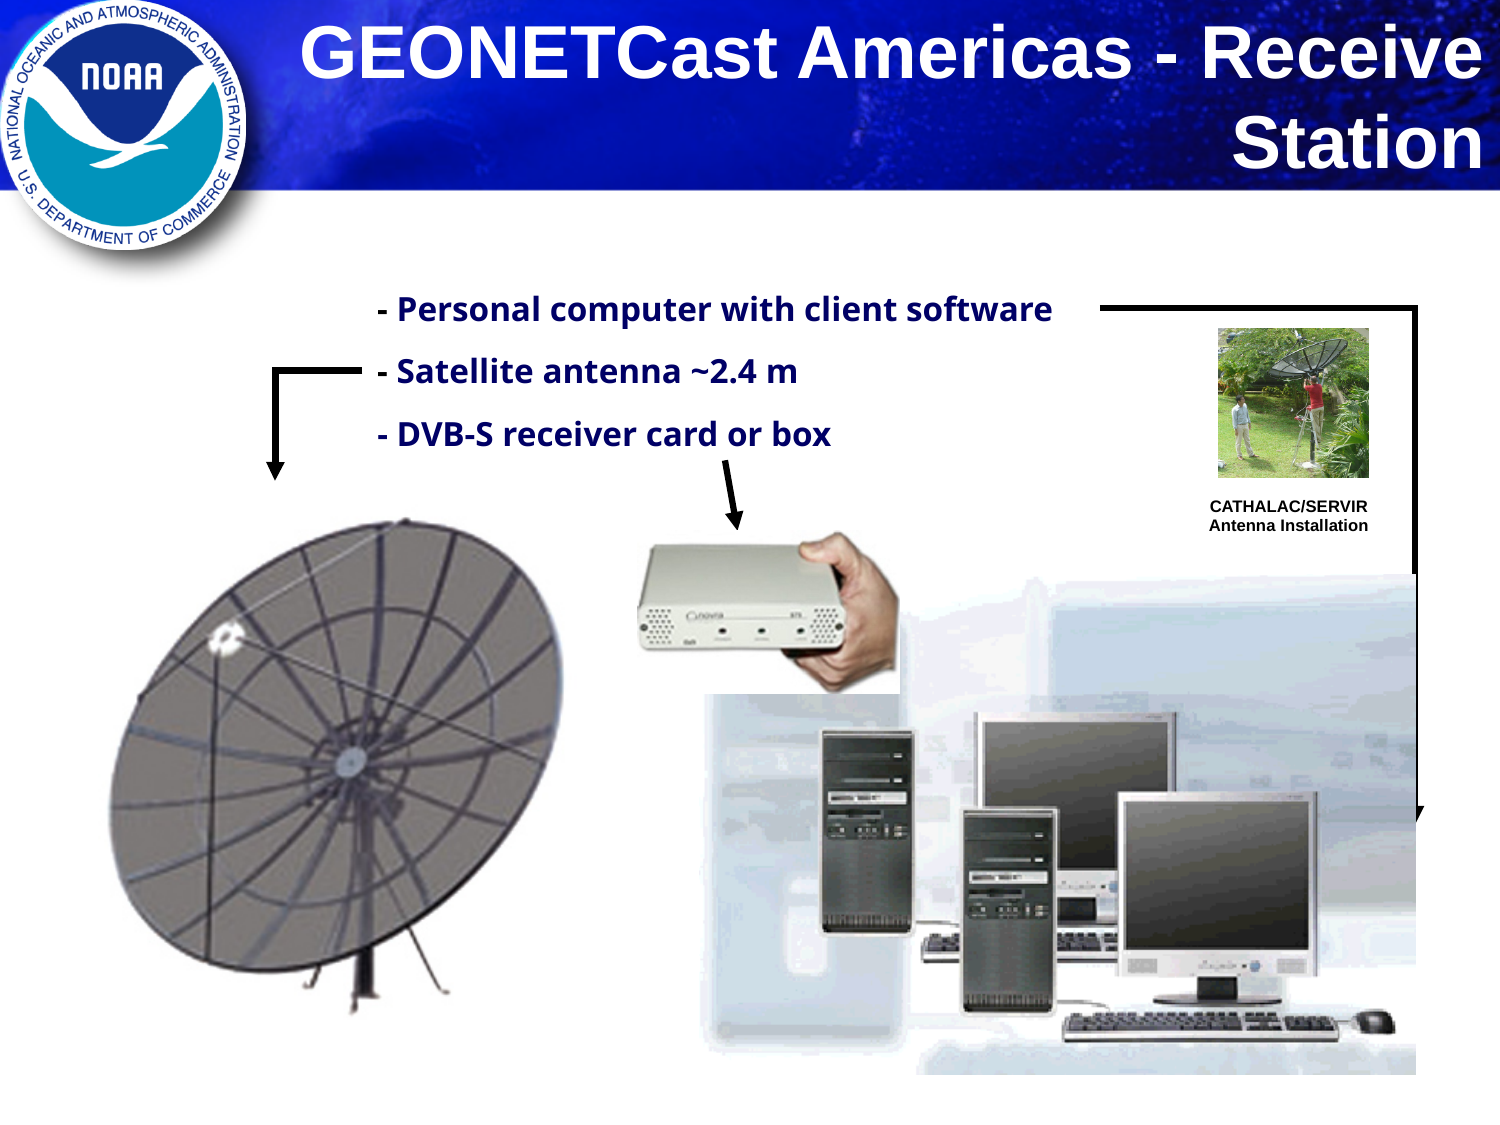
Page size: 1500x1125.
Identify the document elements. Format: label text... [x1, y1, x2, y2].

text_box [274, 370, 363, 481]
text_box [1099, 308, 1416, 574]
text_box - DVB-S receiver card or box [366, 405, 1088, 461]
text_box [724, 460, 738, 529]
text_box - Personal computer with client software [362, 280, 1100, 336]
text_box - Satellite antenna ~2.4 m [362, 343, 1094, 398]
text_box GEONETCast Americas - Receive Station [249, 0, 1500, 188]
picture [0, 0, 1500, 1125]
